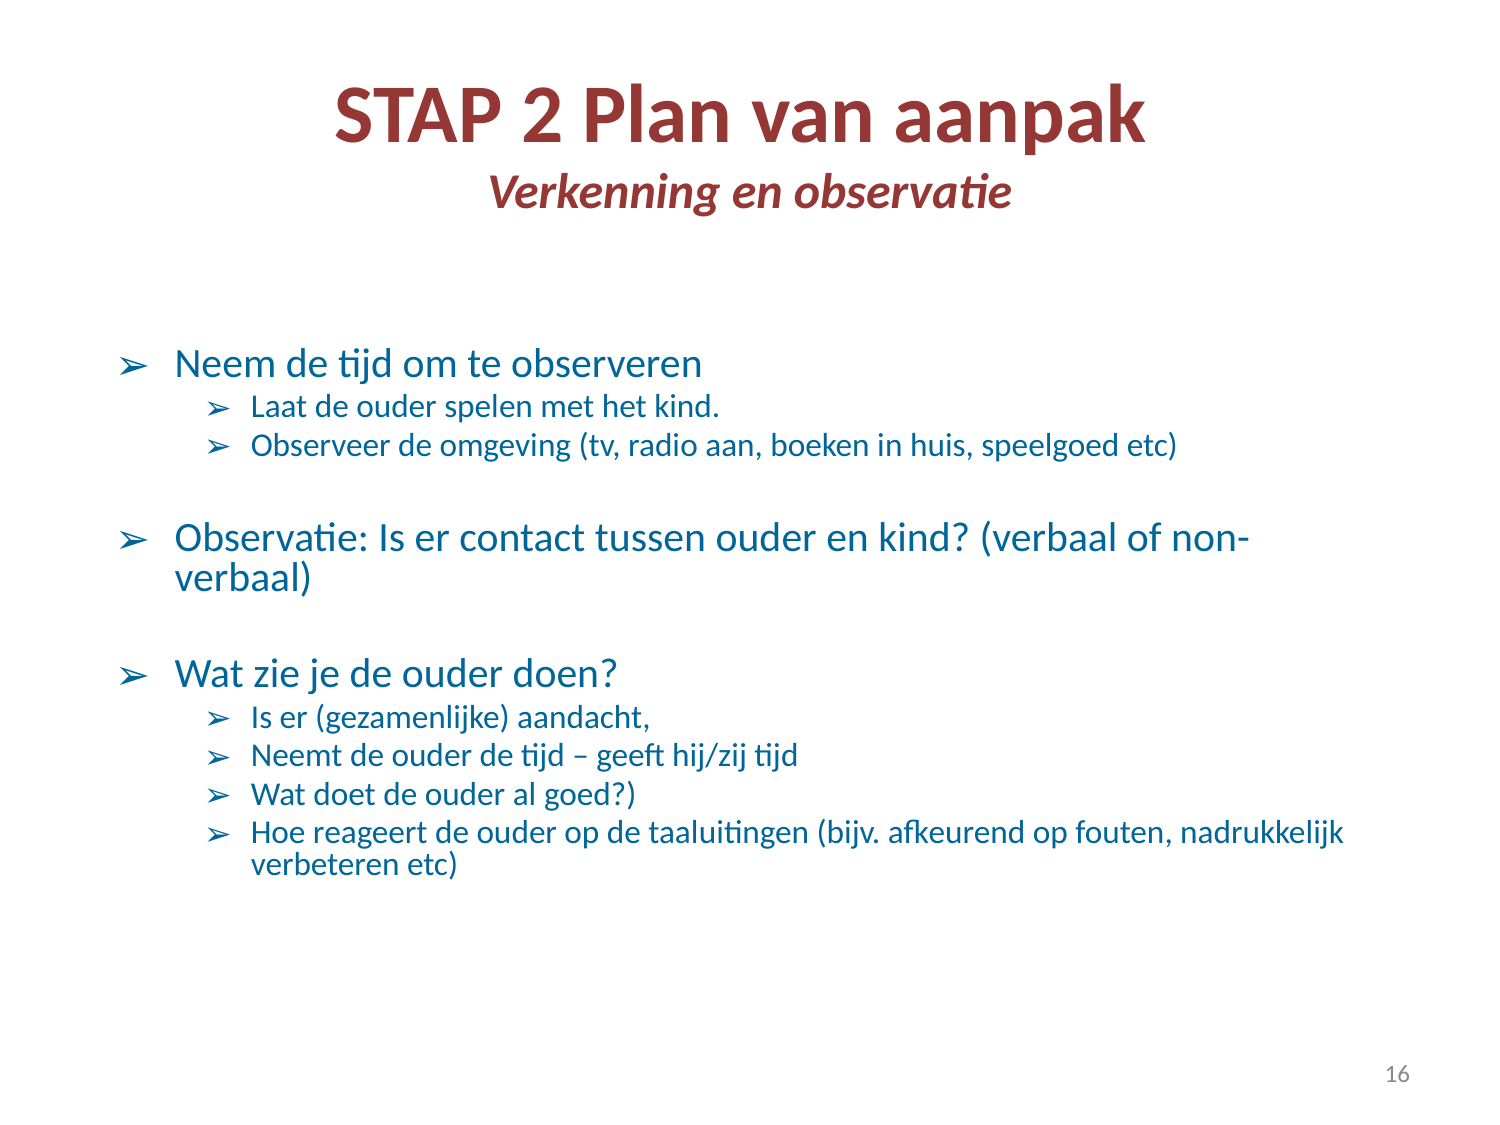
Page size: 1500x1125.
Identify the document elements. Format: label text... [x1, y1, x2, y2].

title STAP 2 Plan van aanpak Verkenning en observatie [75, 45, 1425, 233]
text_box Neem de tijd om te observeren Laat de ouder spelen met het kind. Observeer de omgeving (tv, radio aan, boeken in huis, speelgoed etc) Observatie: Is er contact tussen ouder en kind? (verbaal of non-verbaal) Wat zie je de ouder doen? Is er (gezamenlijke) aandacht, Neemt de ouder de tijd – geeft hij/zij tijd Wat doet de ouder al goed?) Hoe reageert de ouder op de taaluitingen (bijv. afkeurend op fouten, nadrukkelijk verbeteren etc) [100, 338, 1400, 1013]
slide_number ‹#› [1074, 1042, 1425, 1103]
